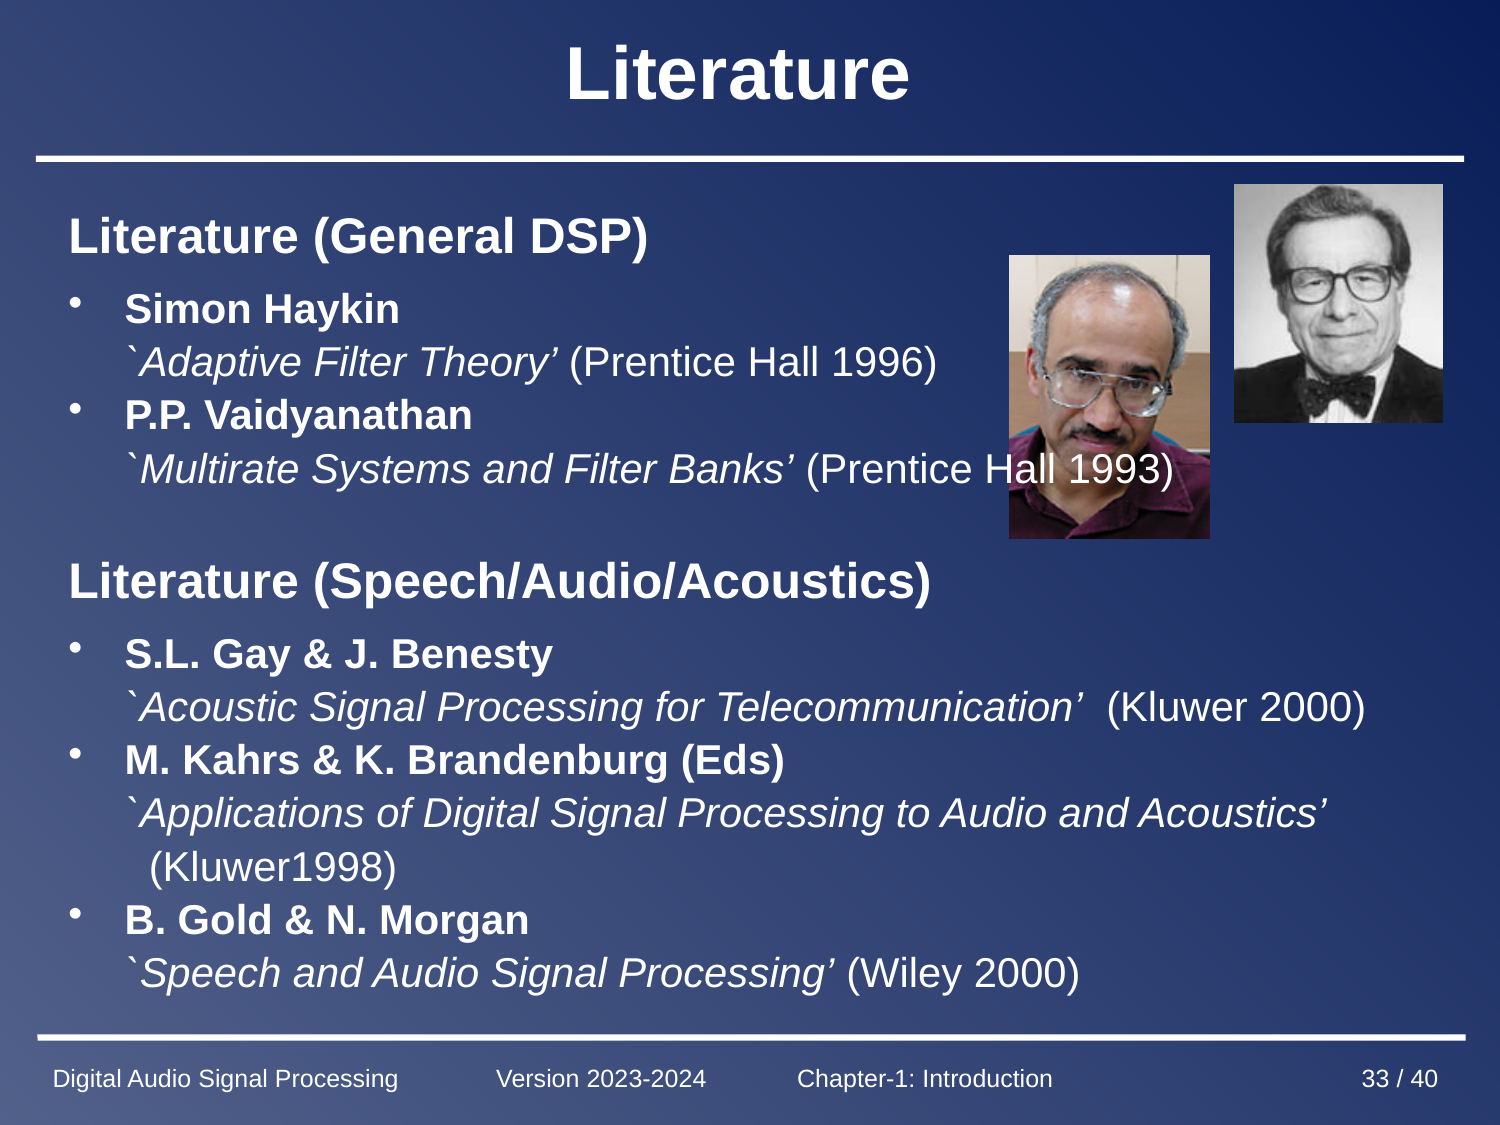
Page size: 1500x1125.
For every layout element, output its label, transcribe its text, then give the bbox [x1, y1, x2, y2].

picture [1009, 255, 1211, 539]
list Literature (General DSP) Simon Haykin `Adaptive Filter Theory’ (Prentice Hall 1996) P.P. Vaidyanathan `Multirate Systems and Filter Banks’ (Prentice Hall 1993) Literature (Speech/Audio/Acoustics) S.L. Gay & J. Benesty `Acoustic Signal Processing for Telecommunication’ (Kluwer 2000) M. Kahrs & K. Brandenburg (Eds) `Applications of Digital Signal Processing to Audio and Acoustics’ (Kluwer1998) B. Gold & N. Morgan `Speech and Audio Signal Processing’ (Wiley 2000) [53, 202, 1458, 1059]
title Literature [47, 15, 1450, 144]
picture [1234, 184, 1443, 423]
